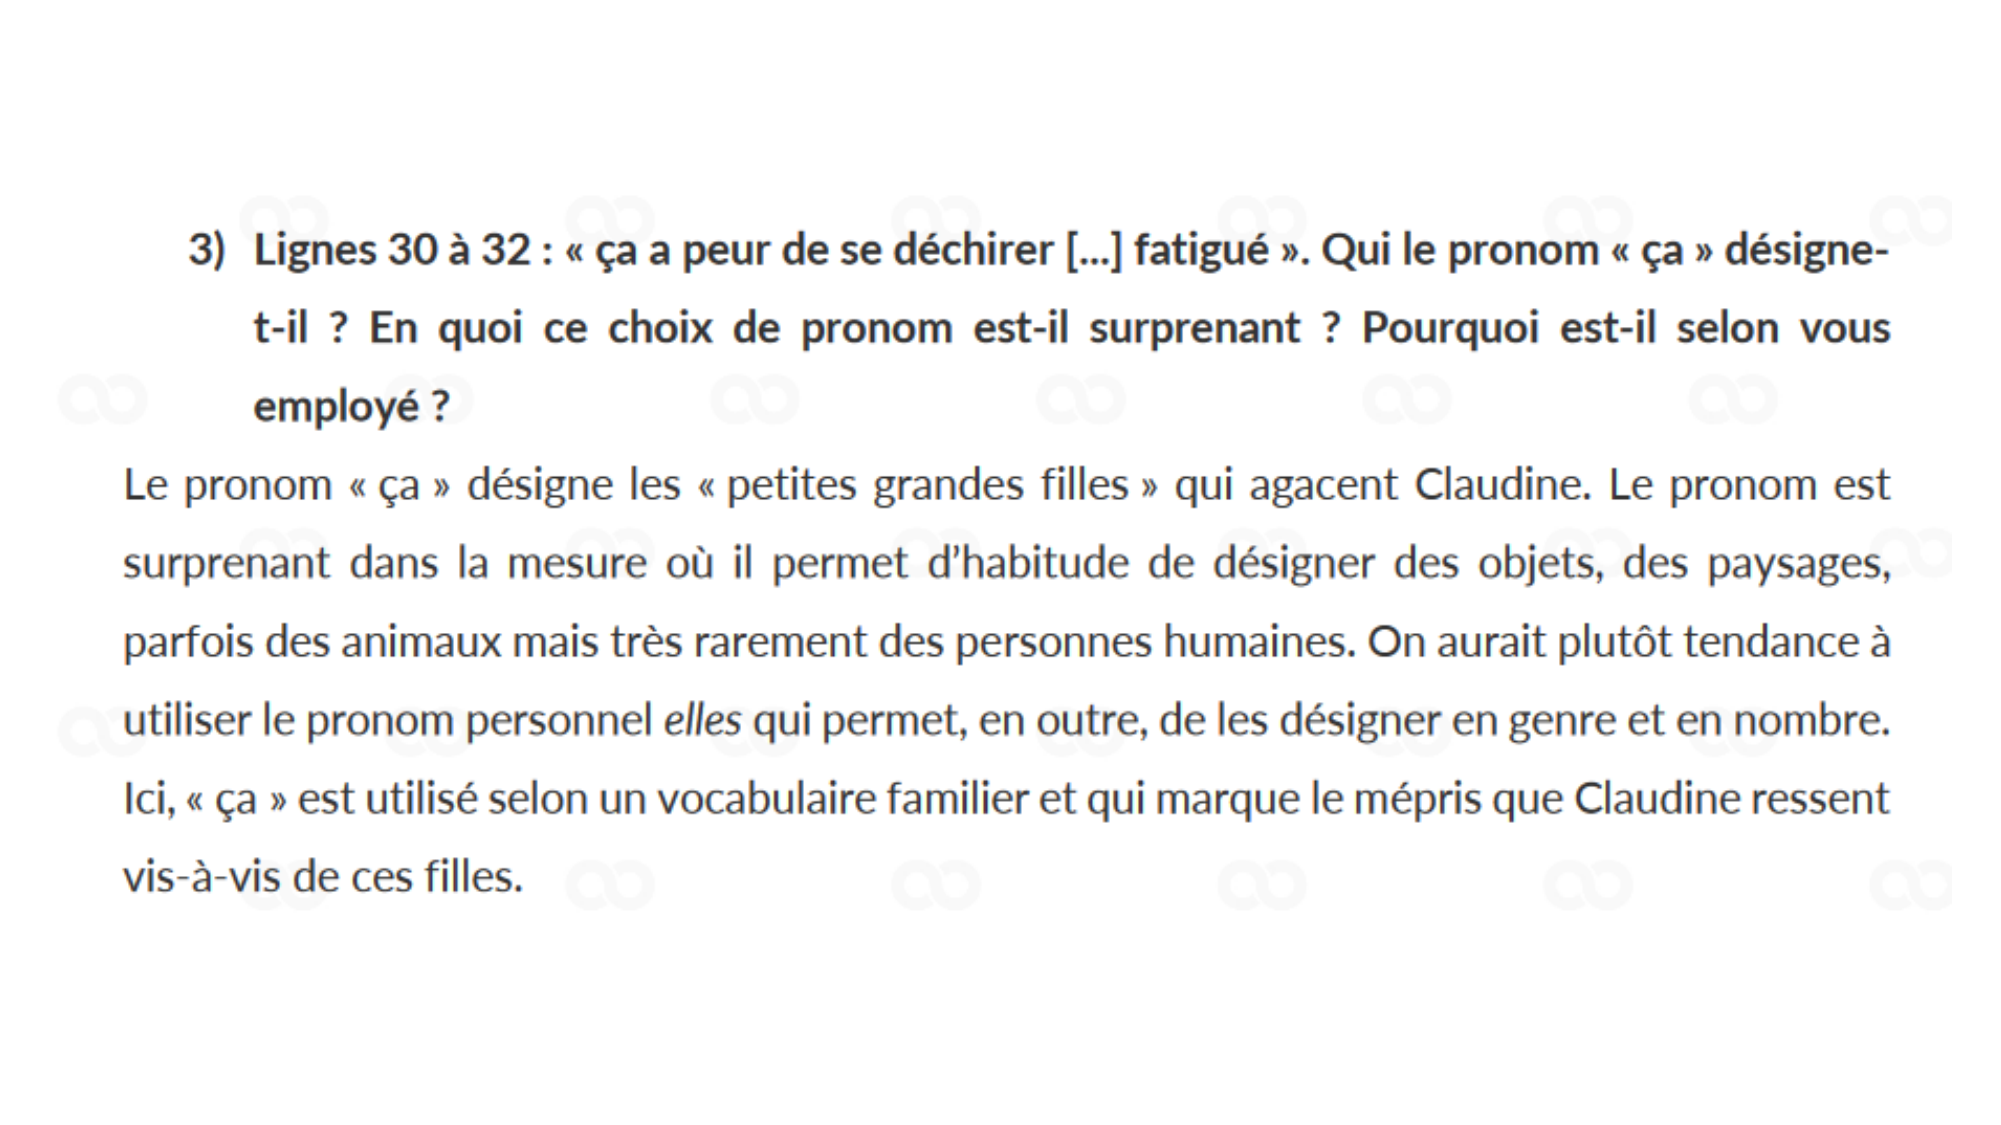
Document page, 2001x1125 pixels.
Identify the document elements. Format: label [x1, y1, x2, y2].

picture [37, 148, 1952, 982]
